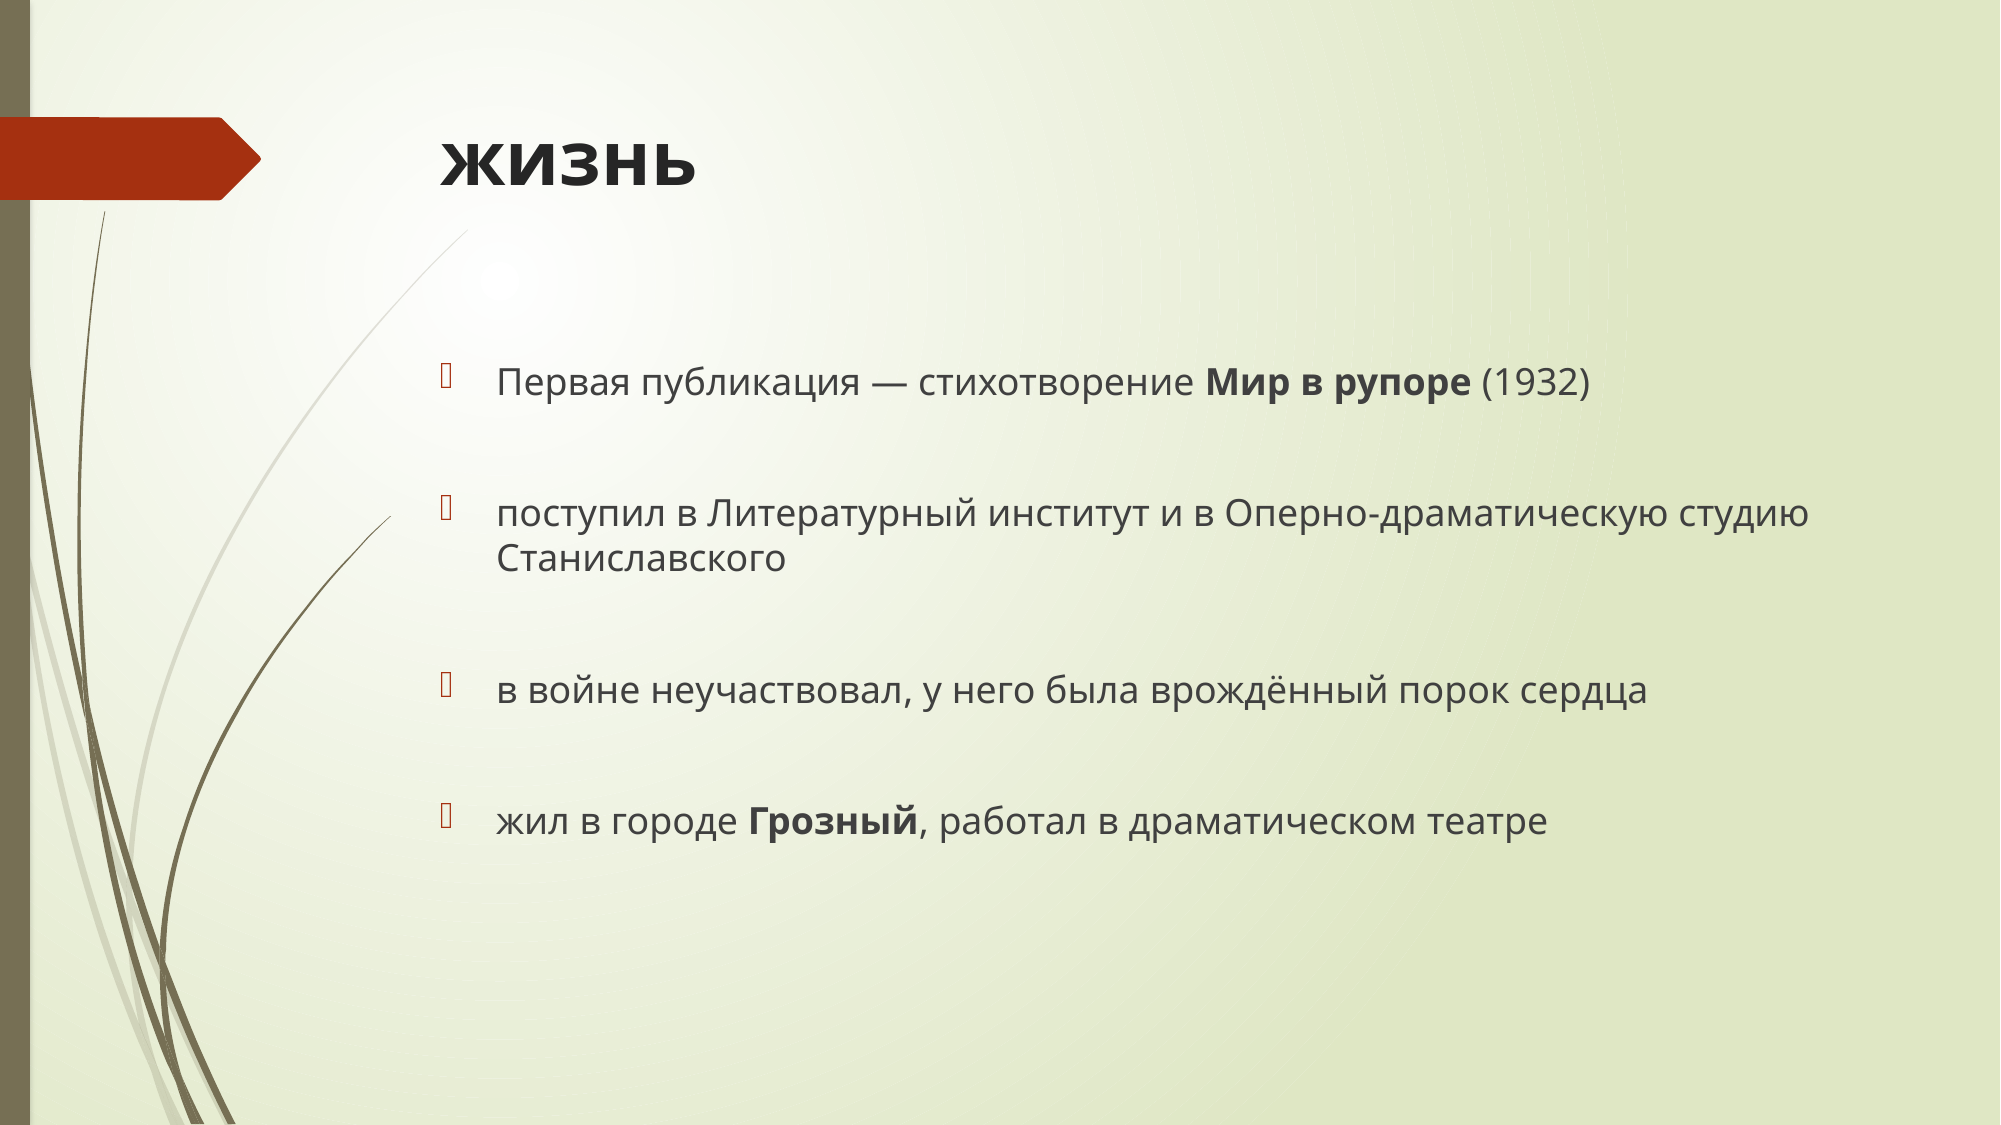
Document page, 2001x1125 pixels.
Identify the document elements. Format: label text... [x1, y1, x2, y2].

list Первая публикация — стихотворение Мир в рупоре (1932) поступил в Литературный институт и в Оперно-драматическую студию Станиславского в войне неучаствовал, у него была врождённый порок сердца жил в городе Грозный, работал в драматическом театре [424, 350, 1888, 970]
title жизнь [425, 102, 1888, 313]
